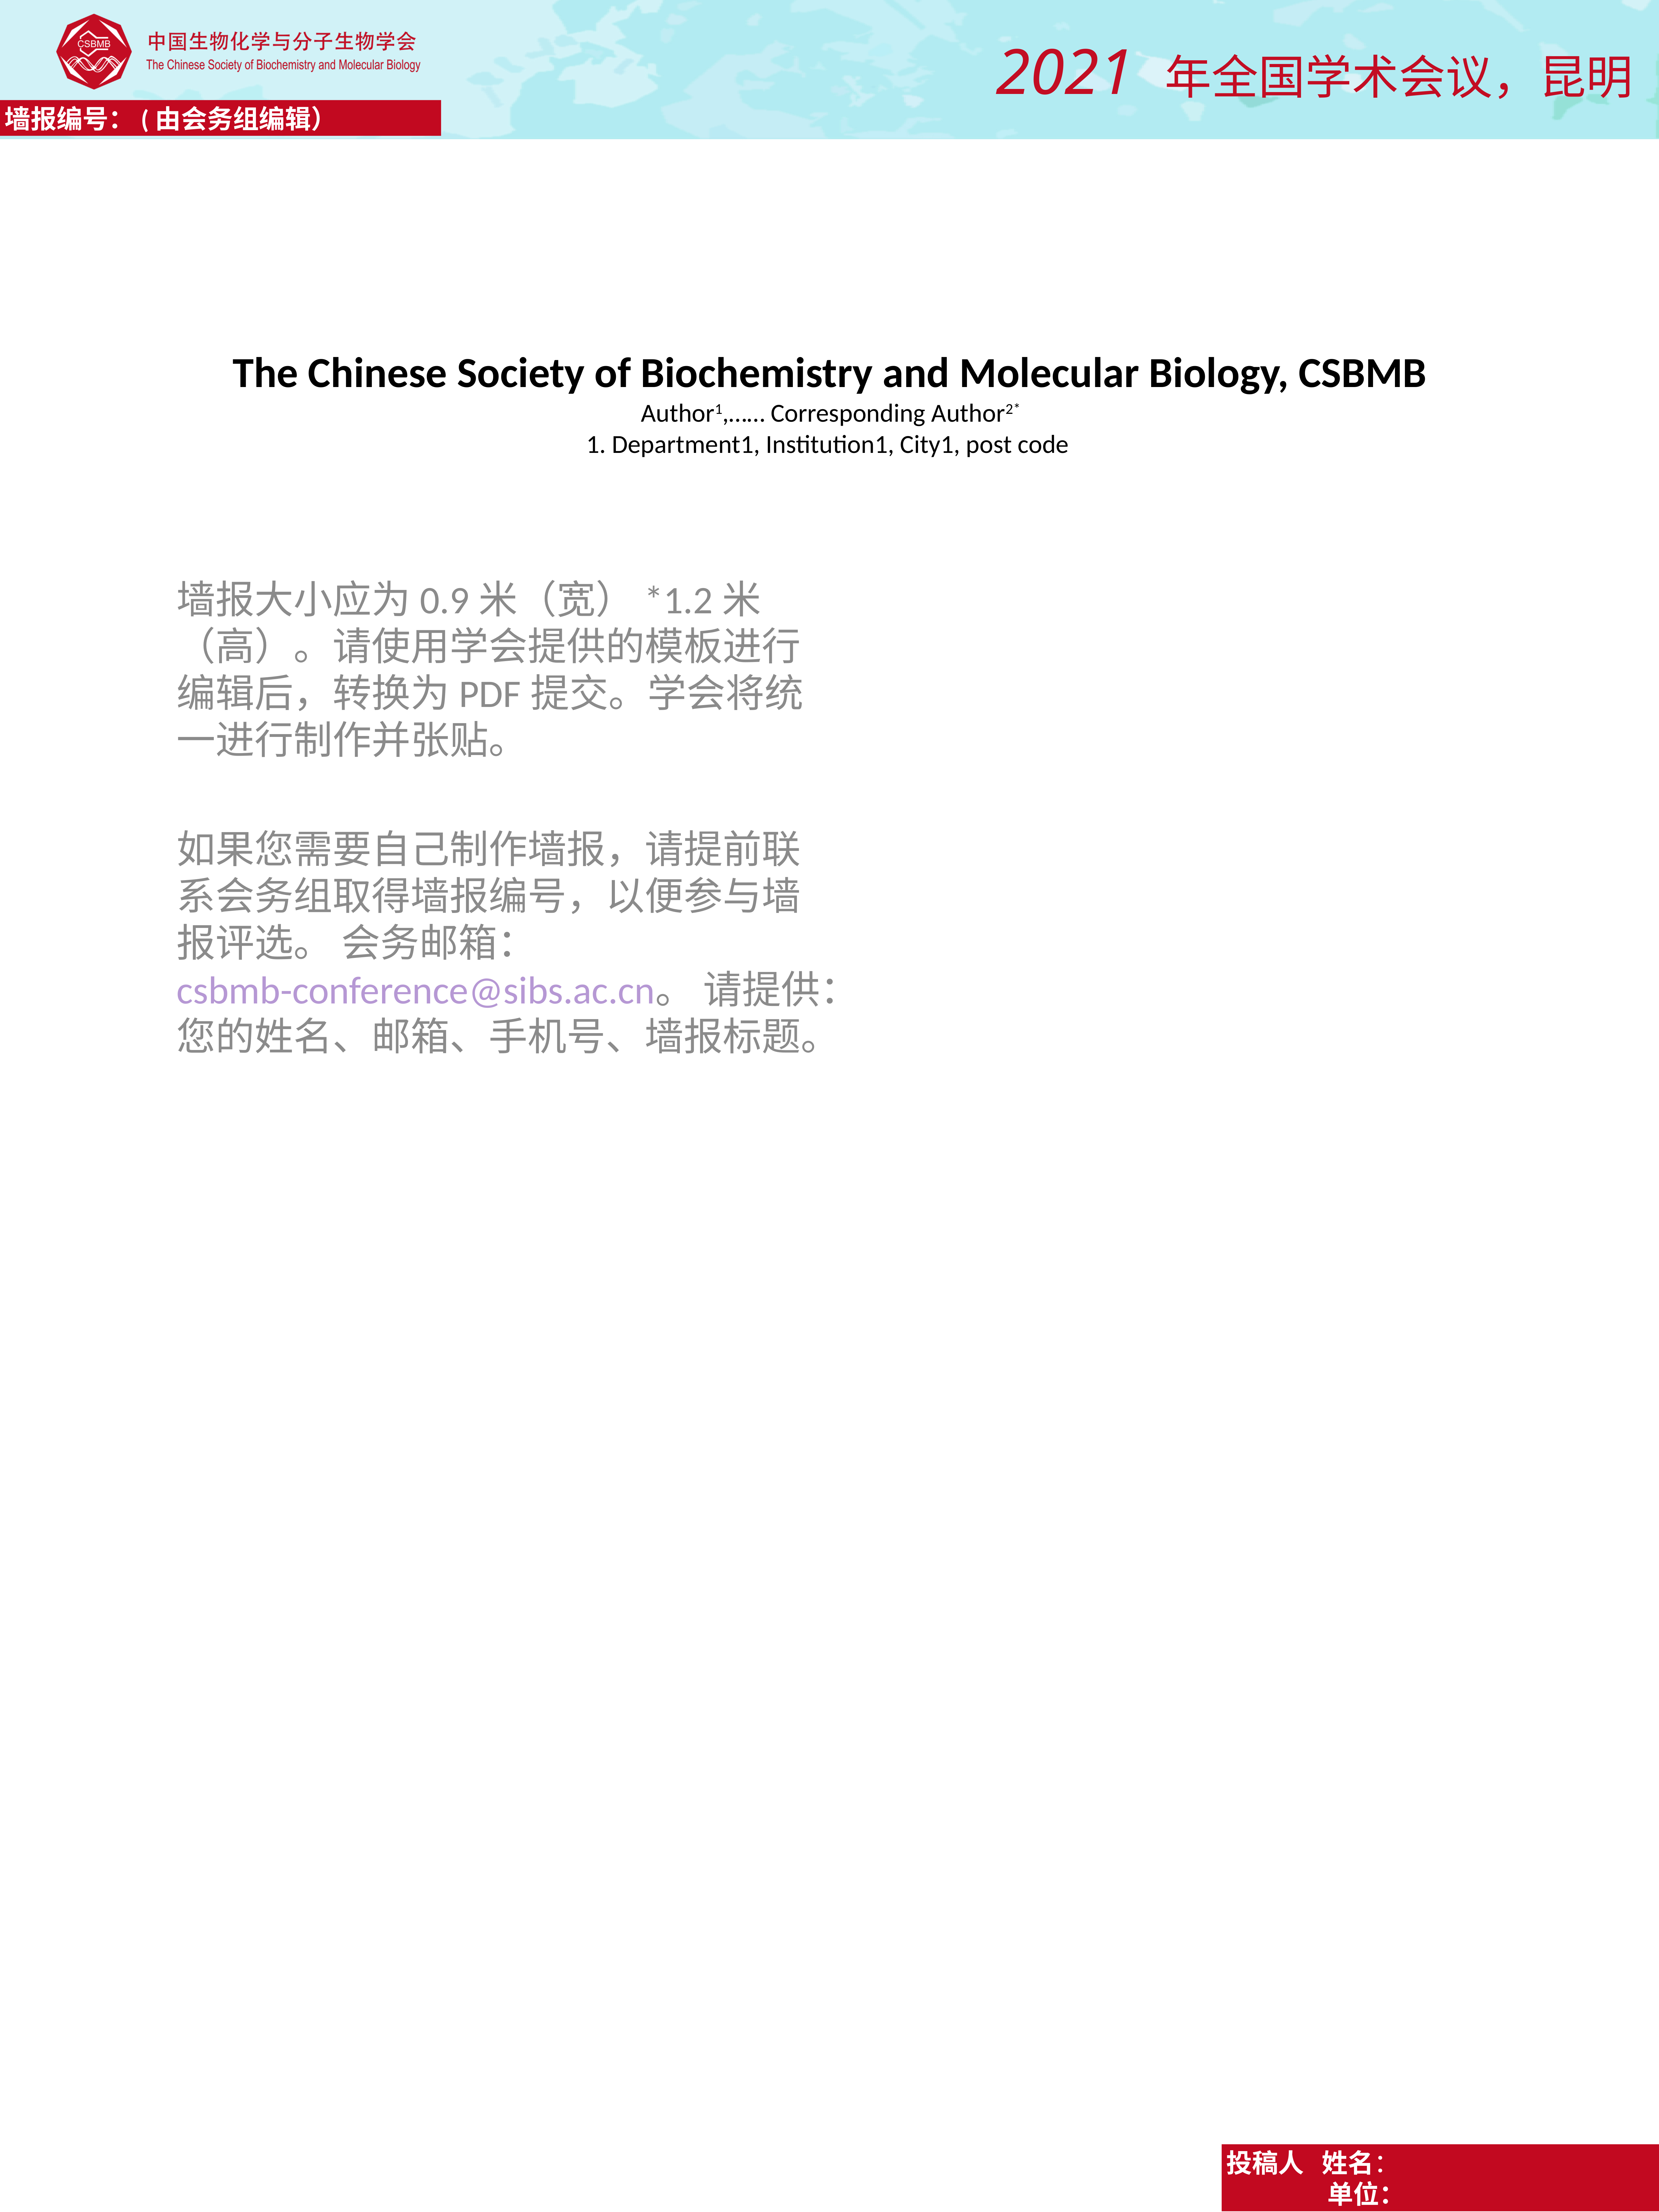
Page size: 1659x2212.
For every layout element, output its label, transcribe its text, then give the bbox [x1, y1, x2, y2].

subtitle 墙报大小应为0.9米（宽）*1.2米（高）。请使用学会提供的模板进行编辑后，转换为PDF提交。学会将统一进行制作并张贴。 如果您需要自己制作墙报，请提前联系会务组取得墙报编号，以便参与墙报评选。 会务邮箱：csbmb-conference@sibs.ac.cn。 请提供：您的姓名、邮箱、手机号、墙报标题。 [156, 510, 1514, 2050]
text_box 投稿人 姓名： 单位： [1221, 2144, 1659, 2211]
picture [0, 0, 1659, 140]
title The Chinese Society of Biochemistry and Molecular Biology, CSBMB Author1,…… Corresponding Author2* 1. Department1, Institution1, City1, post code [204, 234, 1458, 468]
